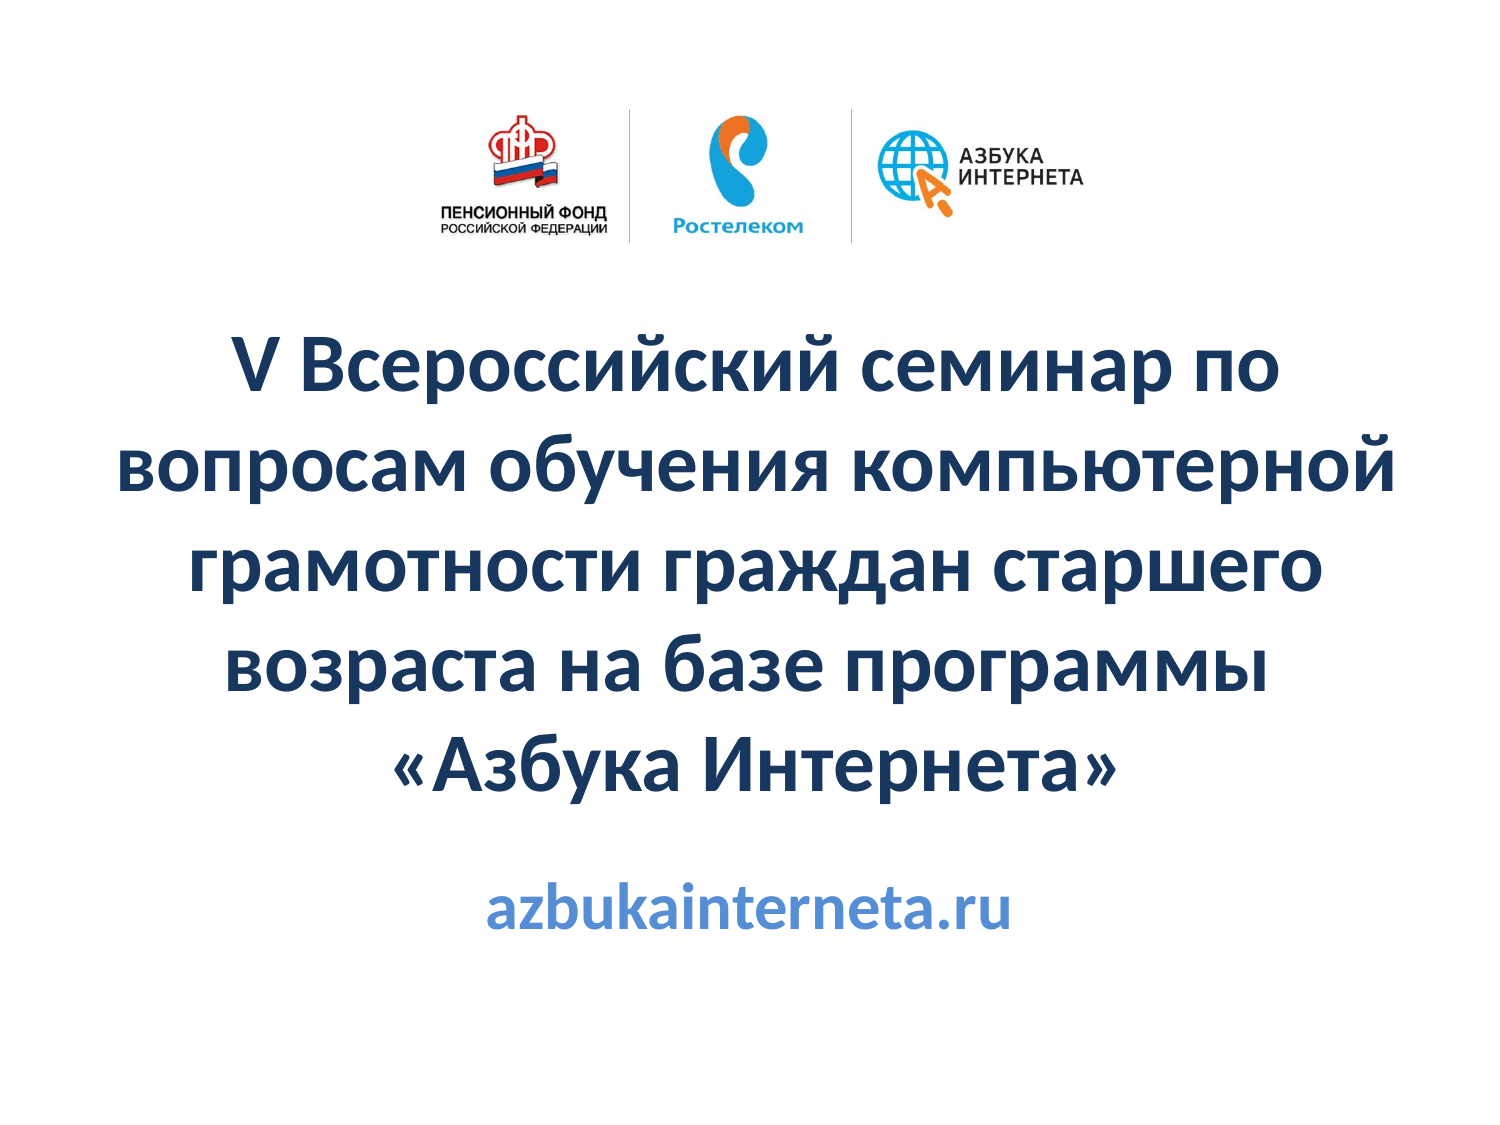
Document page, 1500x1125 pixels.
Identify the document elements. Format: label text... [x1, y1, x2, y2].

title azbukainterneta.ru [417, 868, 1082, 938]
picture [407, 46, 1110, 284]
text_box V Всероссийский семинар по вопросам обучения компьютерной грамотности граждан старшего возраста на базе программы «Азбука Интернета» [55, 302, 1459, 815]
